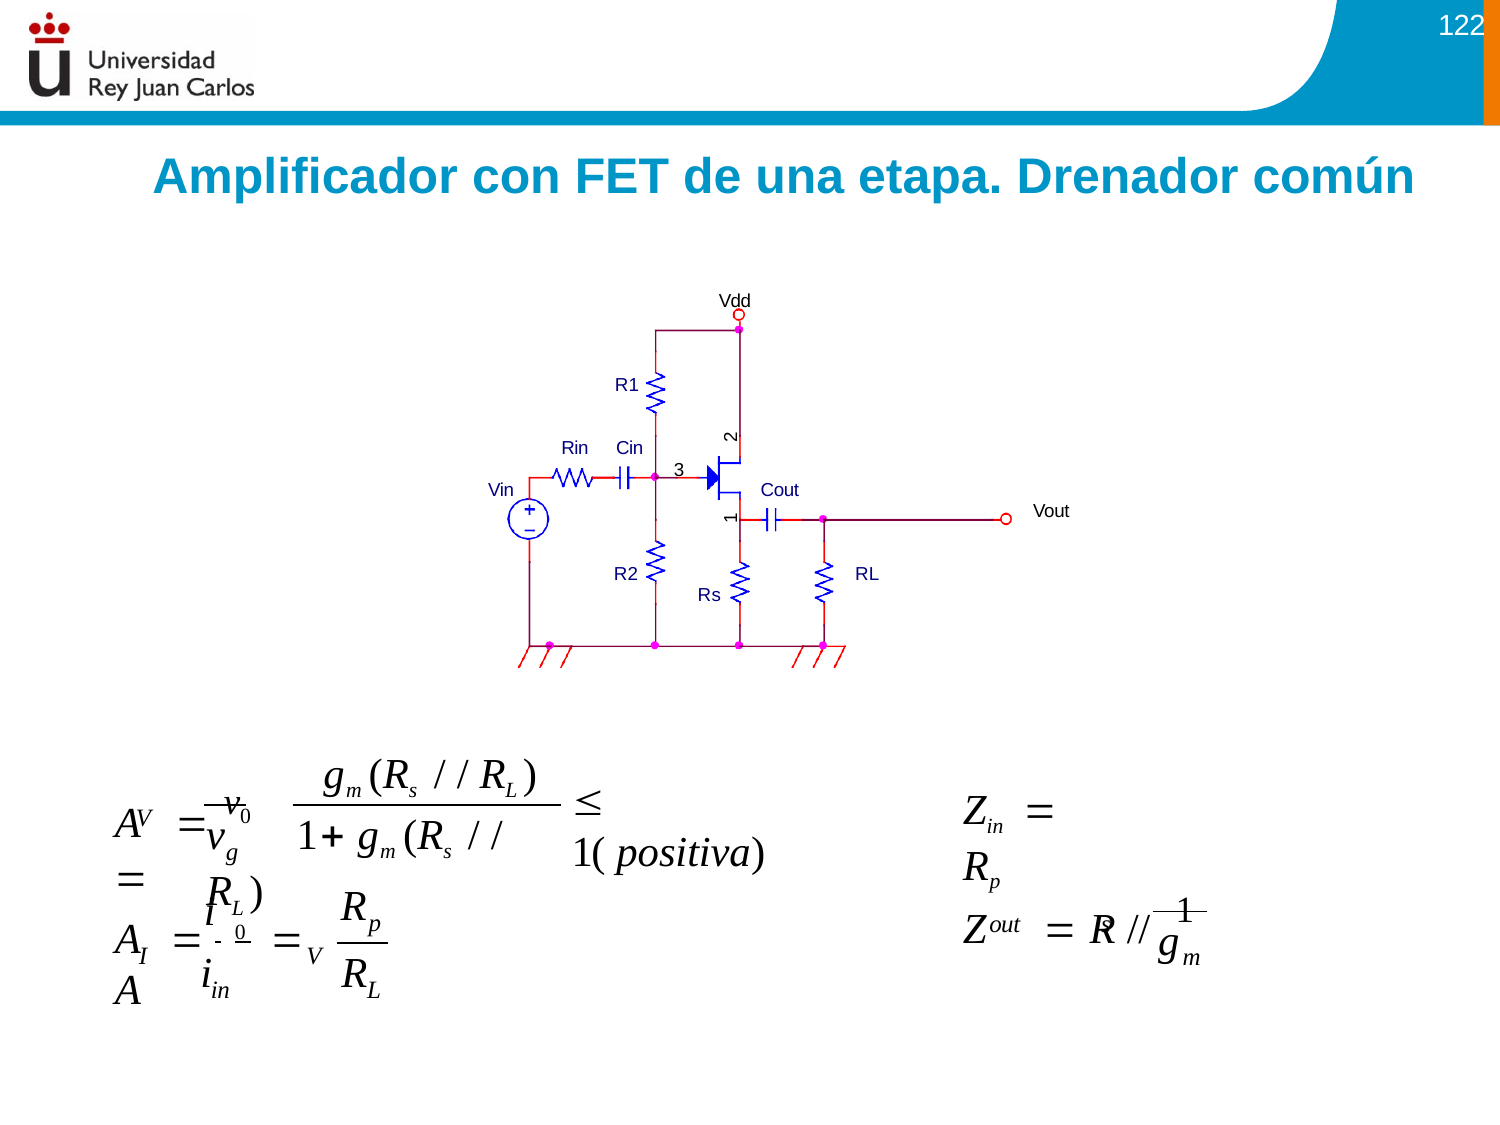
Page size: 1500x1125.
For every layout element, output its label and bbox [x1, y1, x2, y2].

text_box [108, 770, 568, 1014]
text_box [1436, 4, 1489, 42]
picture [507, 308, 1012, 668]
text_box [336, 941, 389, 1004]
text_box [956, 779, 1208, 971]
text_box [485, 475, 507, 501]
title [66, 141, 1434, 332]
text_box [569, 770, 796, 876]
text_box [716, 286, 755, 308]
text_box [317, 742, 540, 802]
text_box [1031, 496, 1075, 522]
picture [29, 12, 254, 101]
